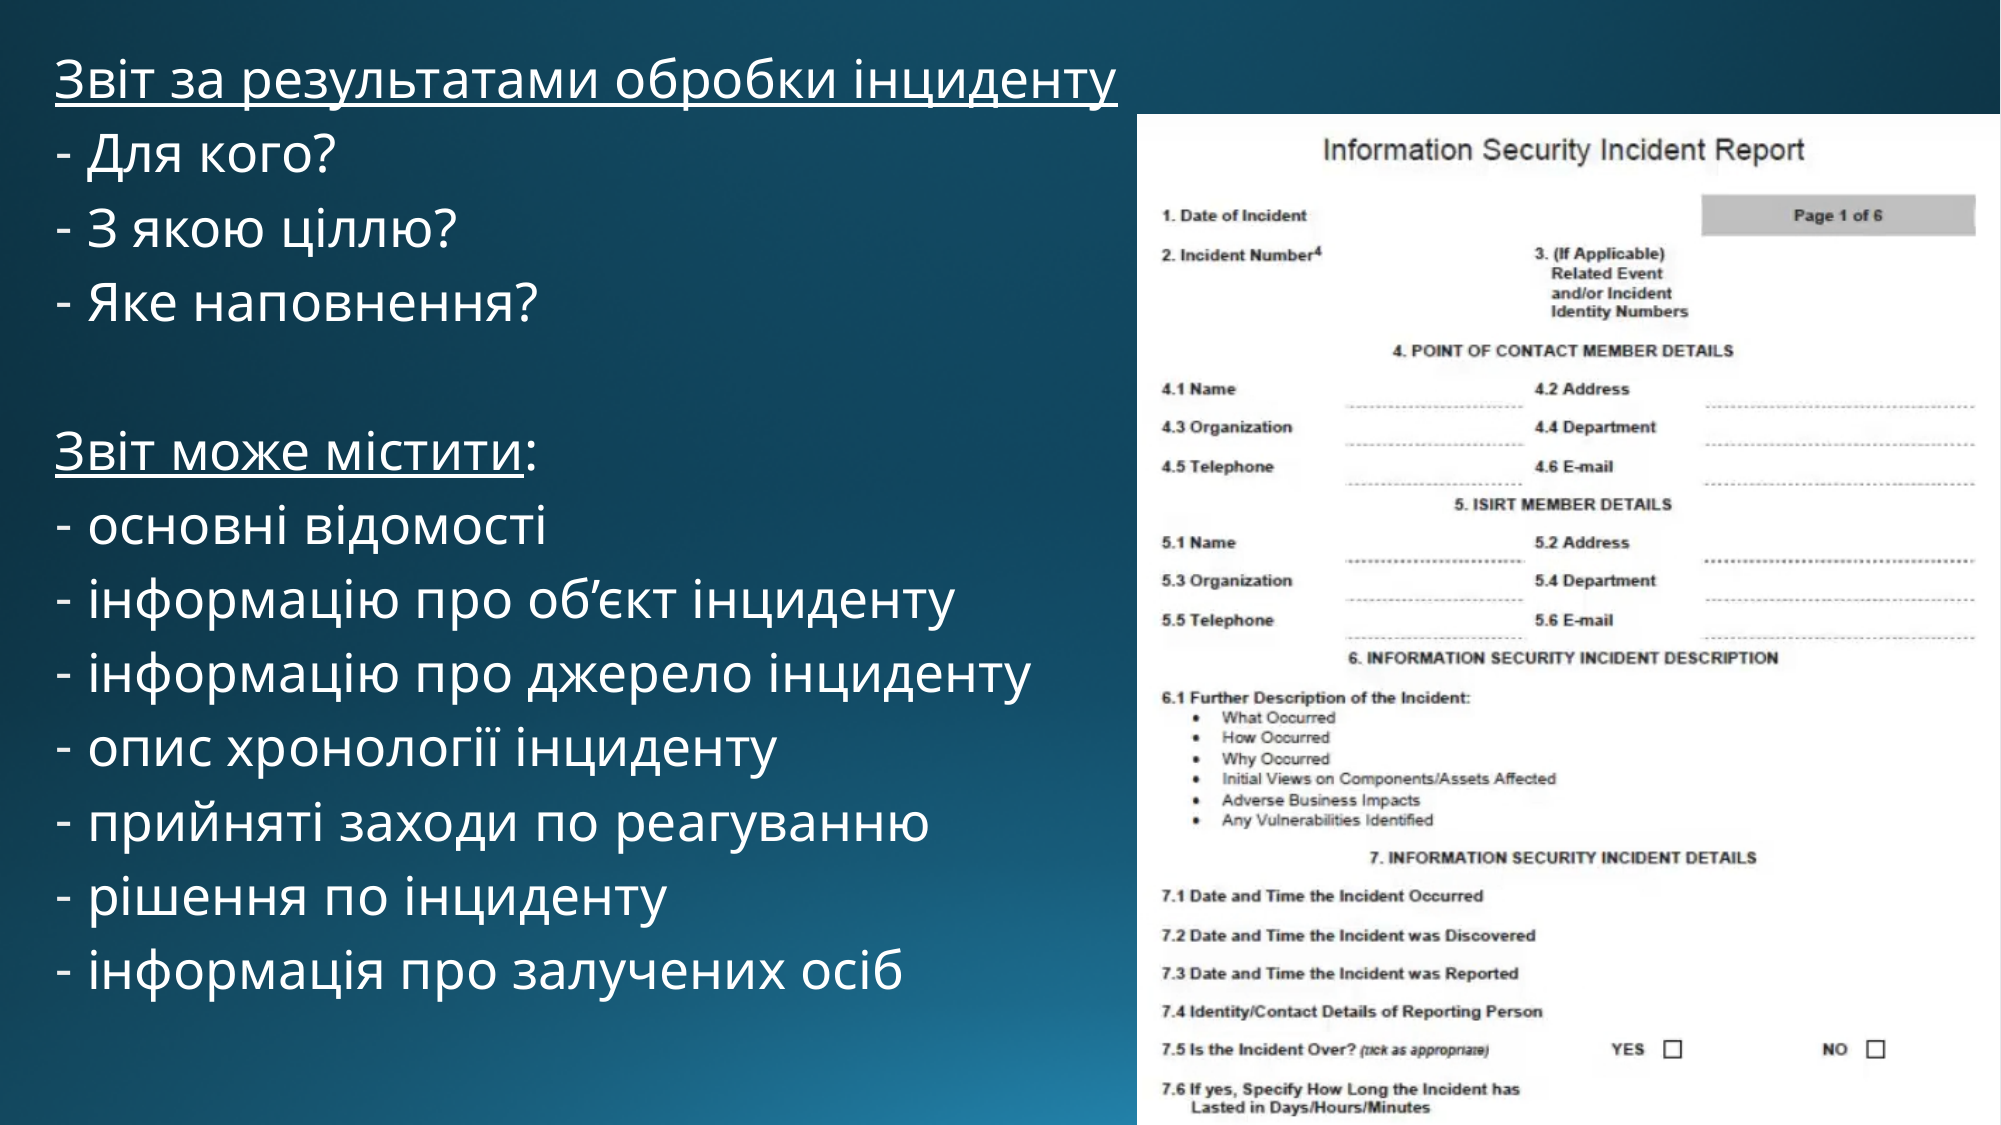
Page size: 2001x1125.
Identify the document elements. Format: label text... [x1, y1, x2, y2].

list Звіт за результатами обробки інциденту Для кого? З якою ціллю? Яке наповнення? Звіт може містити: основні відомості інформацію про об’єкт інциденту інформацію про джерело інциденту опис хронології інциденту прийняті заходи по реагуванню рішення по інциденту інформація про залучених осіб [39, 45, 1955, 1014]
picture [0, 0, 2001, 1125]
